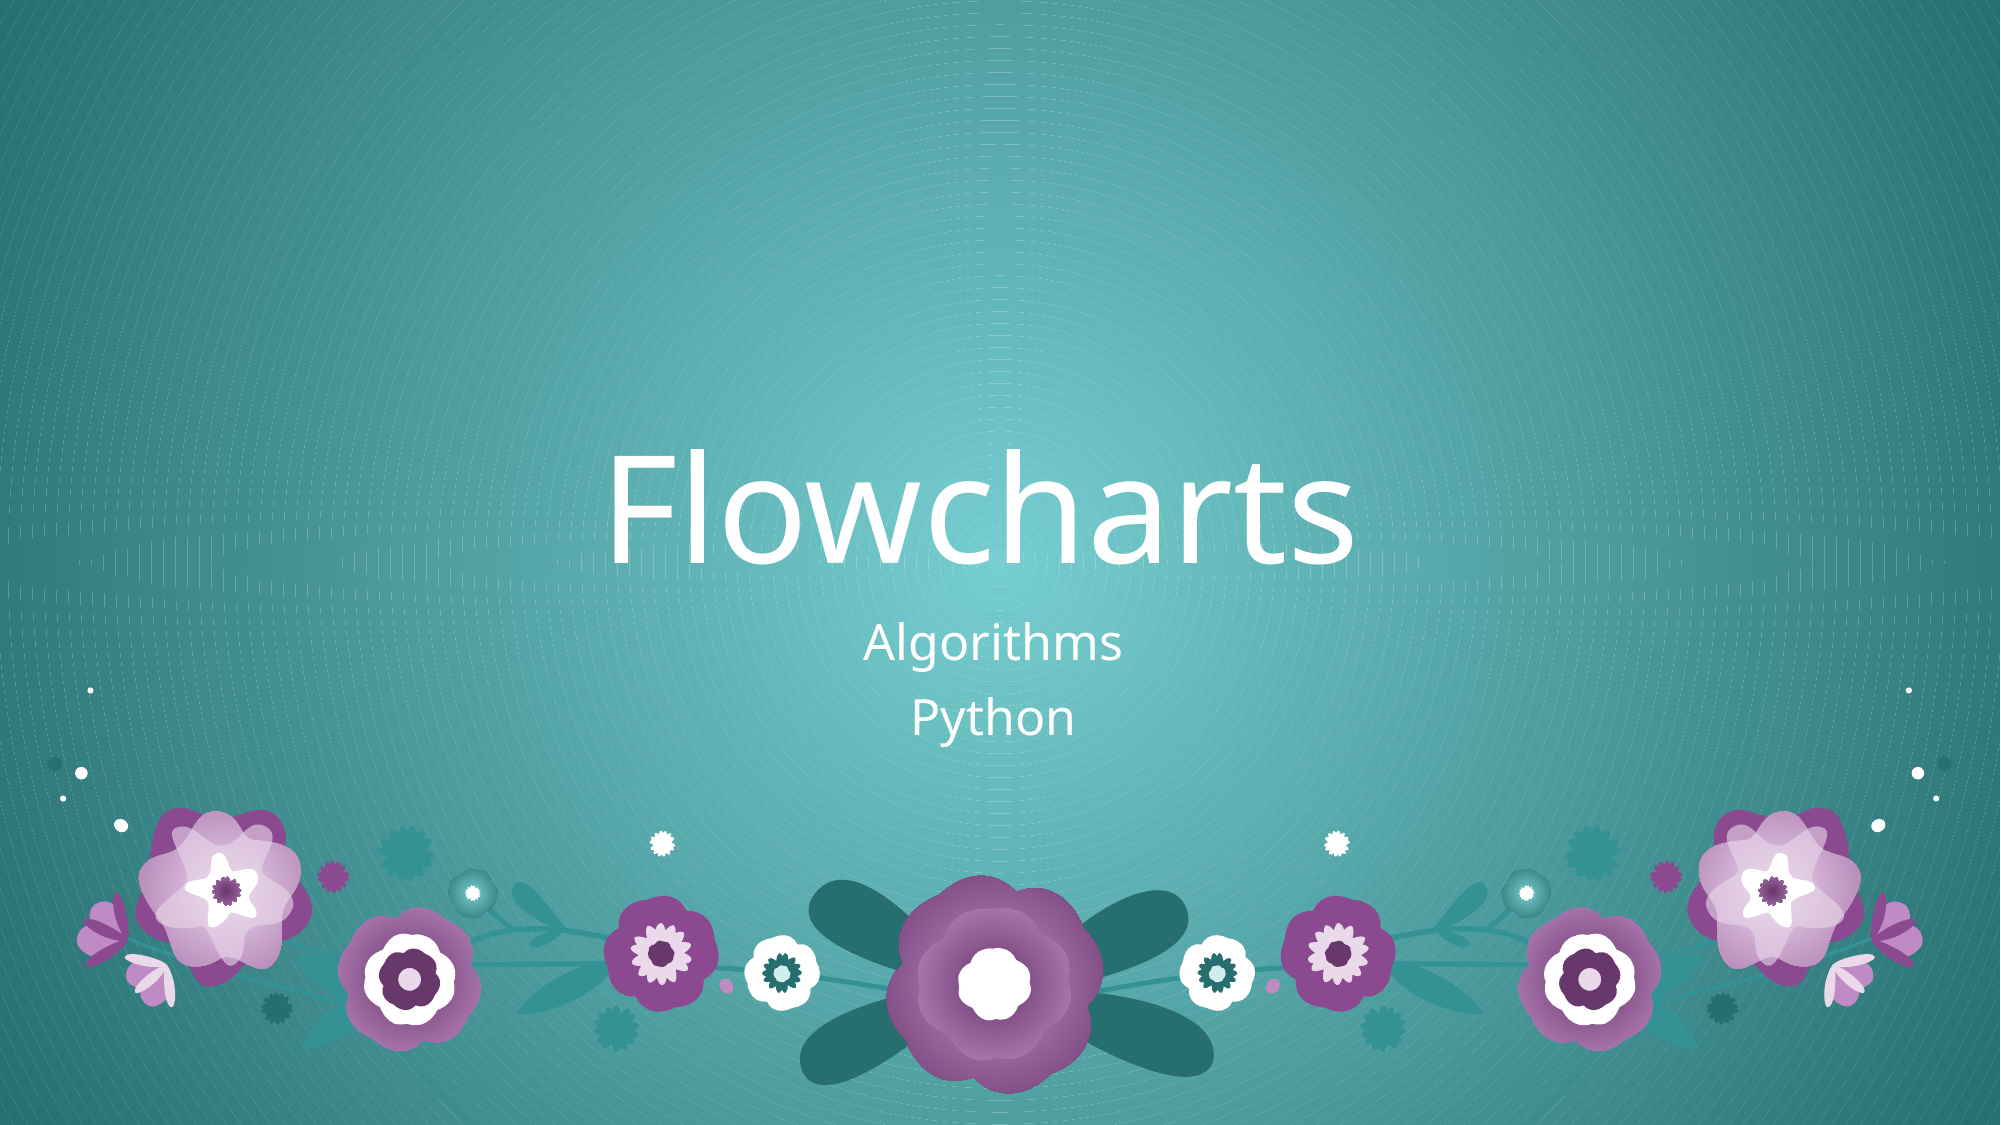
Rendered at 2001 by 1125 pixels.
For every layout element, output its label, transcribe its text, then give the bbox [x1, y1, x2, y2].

subtitle Algorithms Python [249, 610, 1750, 788]
title Flowcharts [249, 164, 1750, 600]
